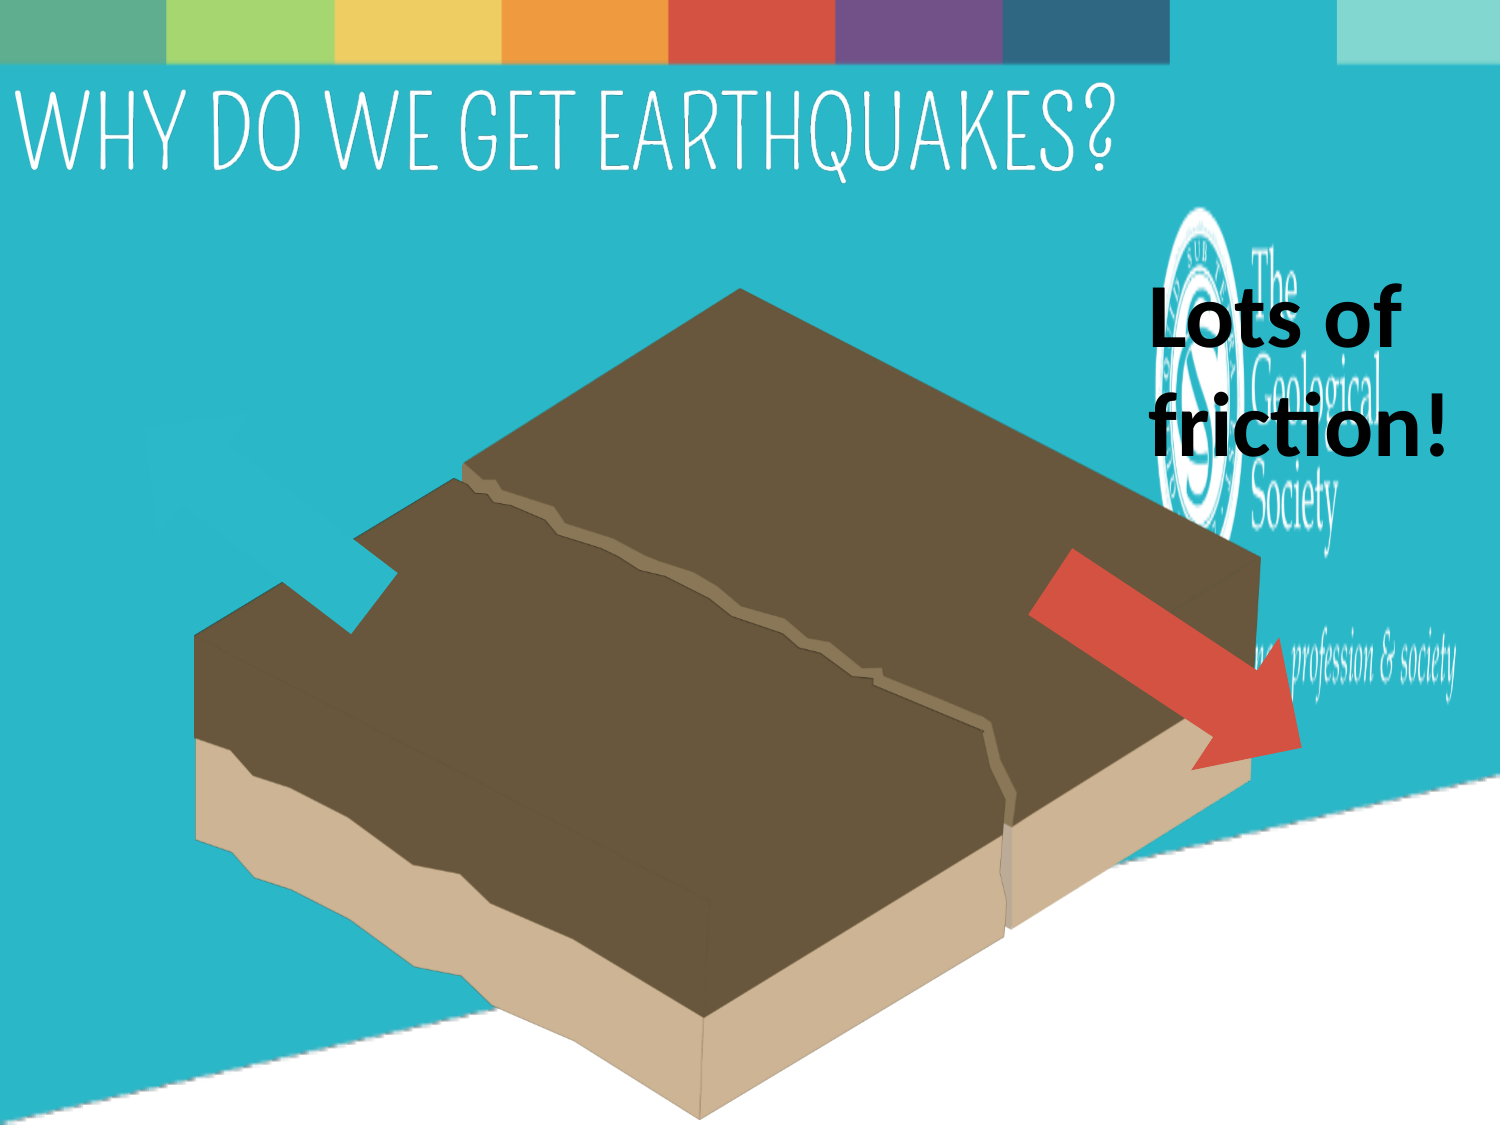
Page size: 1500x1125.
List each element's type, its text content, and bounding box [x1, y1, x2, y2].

picture [0, 0, 1500, 1125]
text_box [113, 438, 1007, 1120]
text_box Lots of friction! [1133, 247, 1500, 483]
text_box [462, 288, 1327, 930]
